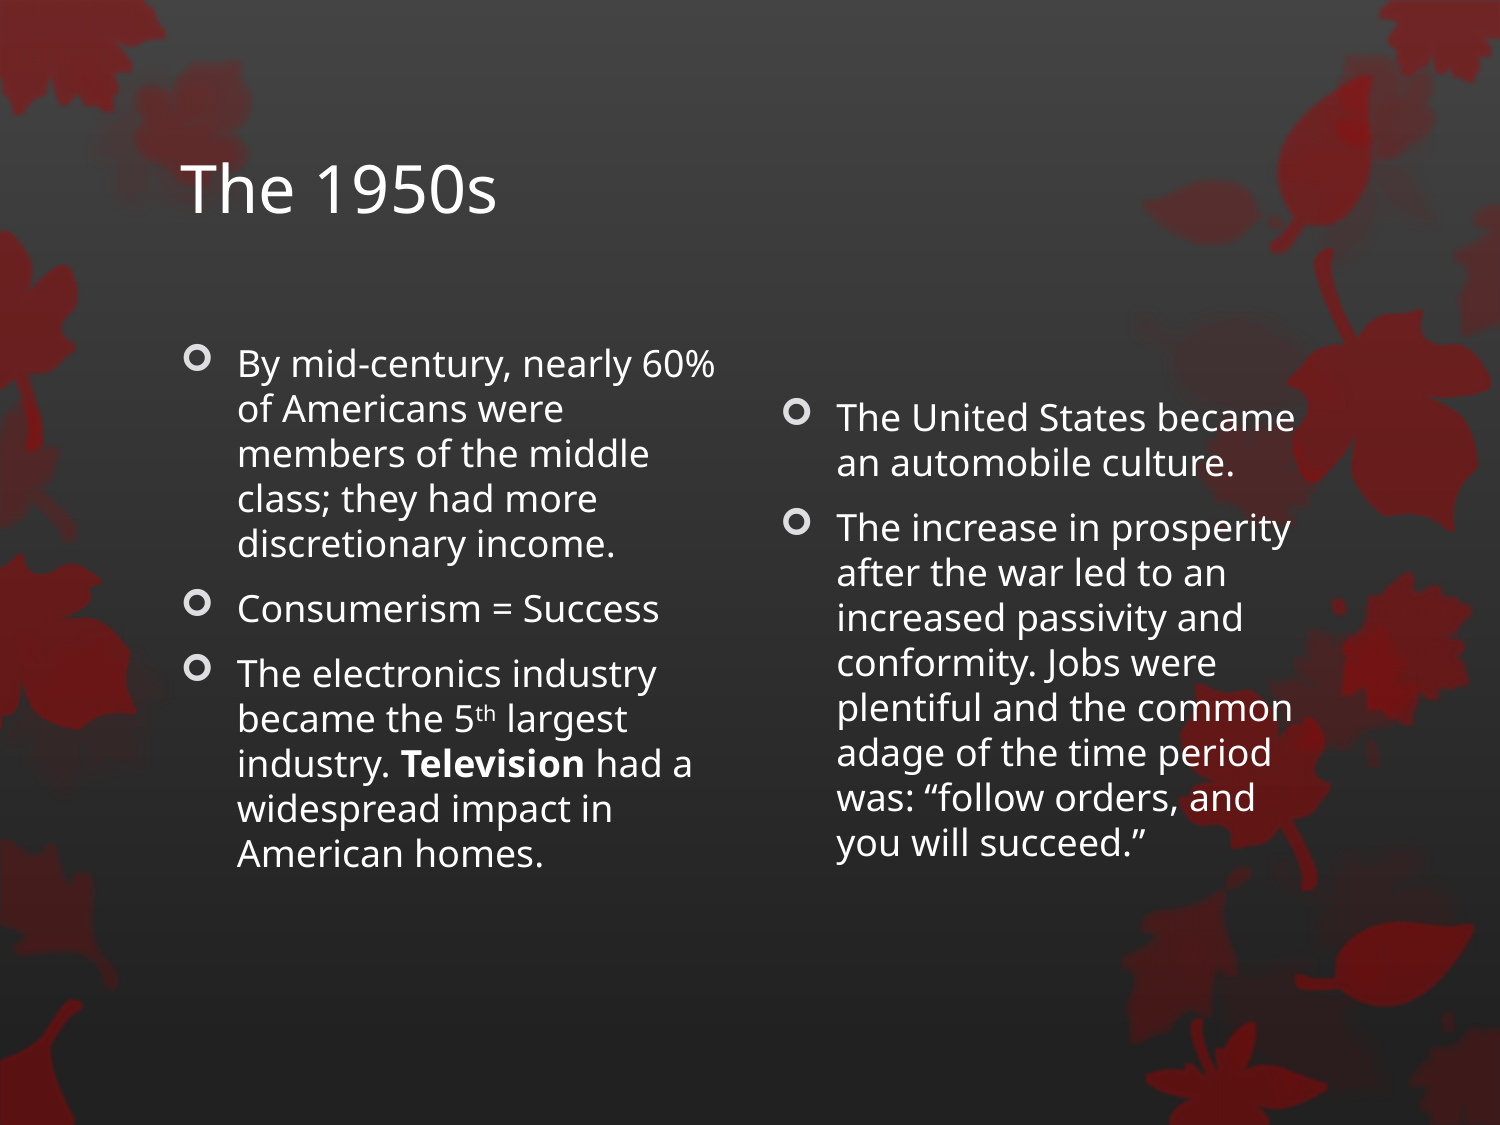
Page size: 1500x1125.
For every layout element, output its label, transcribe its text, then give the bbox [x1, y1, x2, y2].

list By mid-century, nearly 60% of Americans were members of the middle class; they had more discretionary income. Consumerism = Success The electronics industry became the 5th largest industry. Television had a widespread impact in American homes. [165, 275, 735, 940]
list The United States became an automobile culture. The increase in prosperity after the war led to an increased passivity and conformity. Jobs were plentiful and the common adage of the time period was: “follow orders, and you will succeed.” [765, 296, 1335, 962]
title The 1950s [165, 110, 1334, 263]
